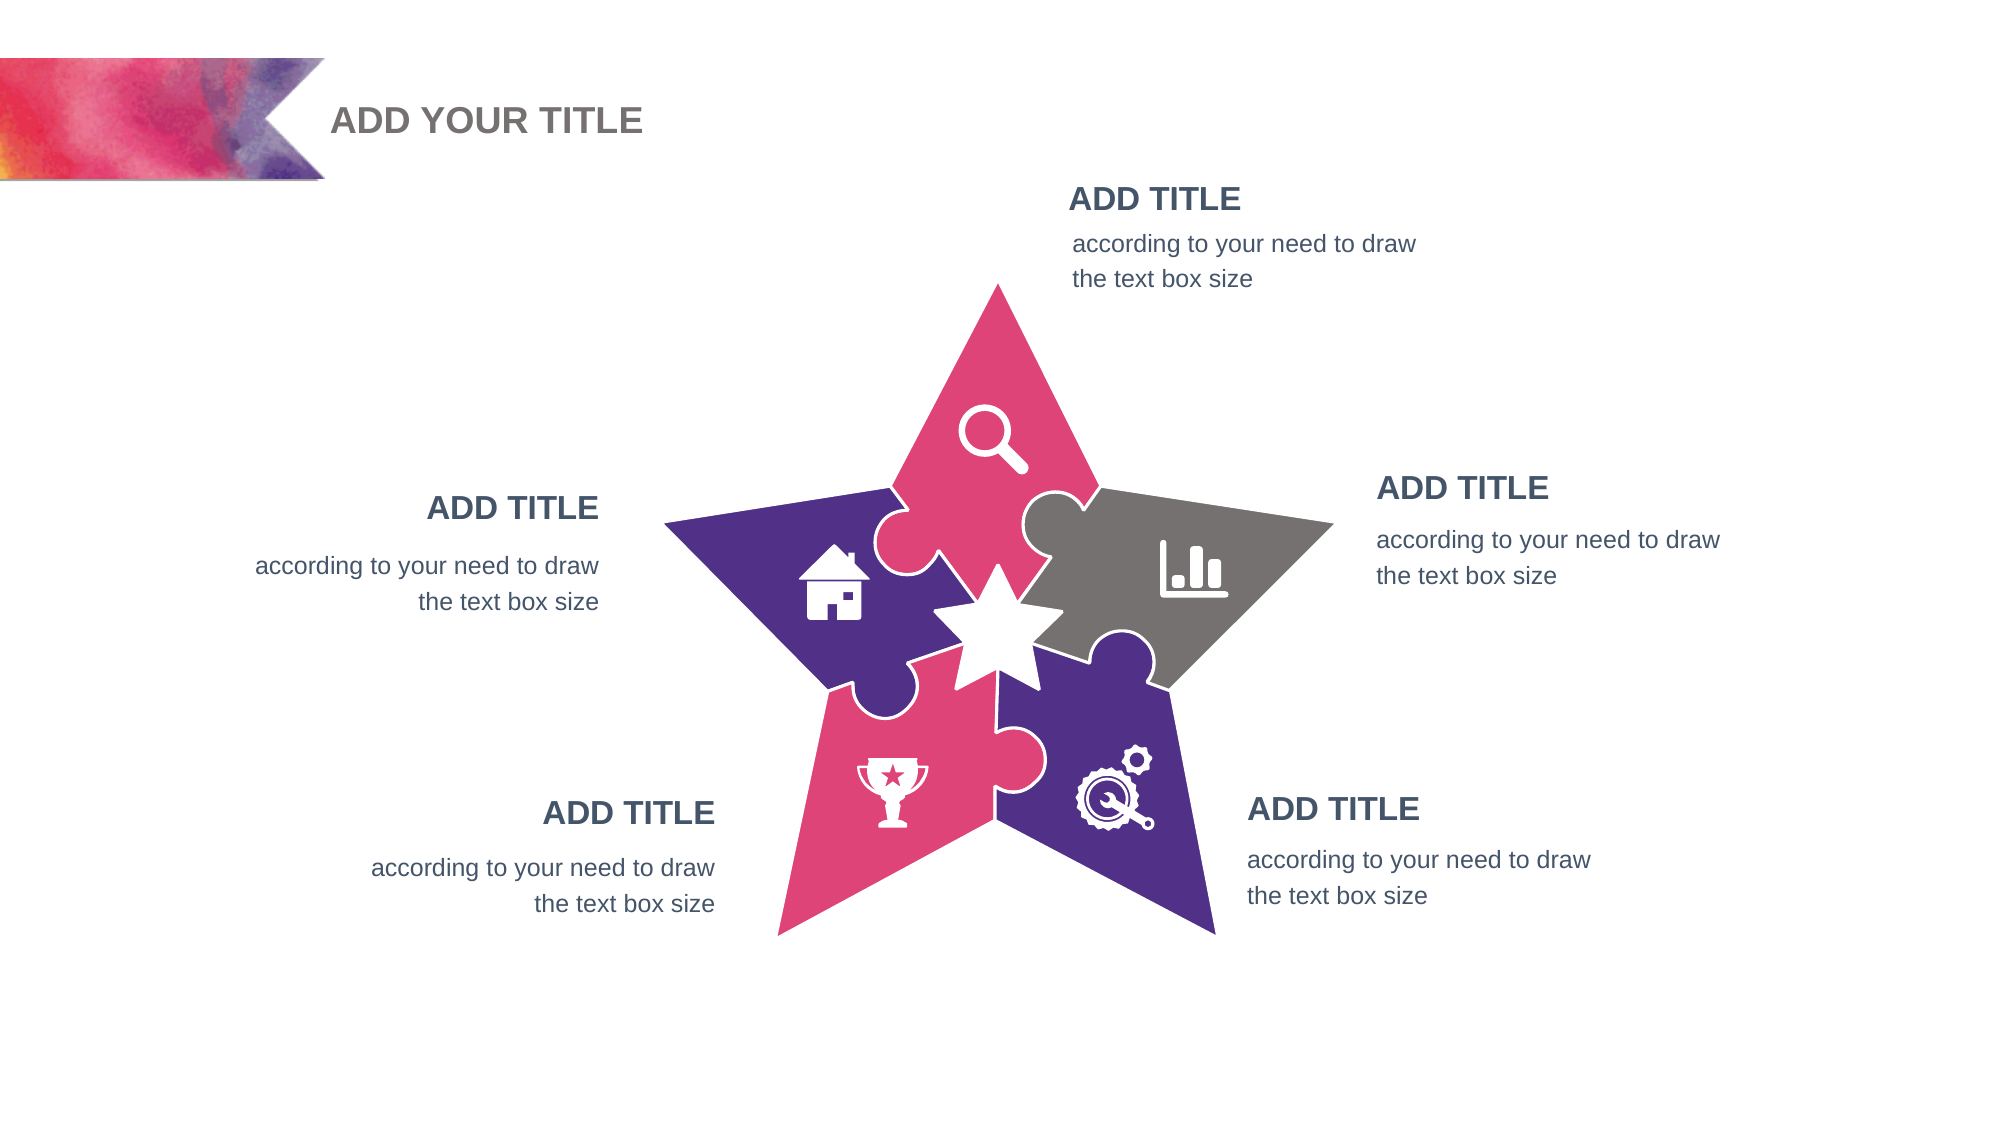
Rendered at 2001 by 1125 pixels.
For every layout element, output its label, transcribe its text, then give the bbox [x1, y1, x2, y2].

text_box [798, 544, 870, 580]
text_box according to your need to draw the text box size [1072, 221, 1456, 293]
text_box ADD TITLE [1247, 787, 1568, 828]
text_box [775, 642, 1045, 940]
text_box [876, 279, 1102, 604]
text_box [1160, 539, 1229, 598]
text_box ADD TITLE [1068, 177, 1389, 218]
text_box [1017, 486, 1338, 691]
text_box [857, 758, 929, 828]
text_box [995, 631, 1218, 938]
text_box [1075, 767, 1155, 831]
text_box [807, 581, 862, 620]
text_box ADD TITLE [279, 485, 600, 526]
text_box ADD YOUR TITLE [329, 88, 659, 149]
text_box [1121, 744, 1153, 776]
text_box according to your need to draw the text box size [1376, 517, 1759, 590]
text_box ADD TITLE [1376, 465, 1697, 506]
text_box according to your need to draw the text box size [1247, 837, 1631, 910]
text_box ADD TITLE [395, 790, 716, 831]
picture [0, 58, 326, 179]
text_box [660, 486, 978, 718]
text_box according to your need to draw the text box size [216, 543, 600, 616]
text_box [958, 404, 1029, 475]
text_box according to your need to draw the text box size [333, 845, 716, 918]
